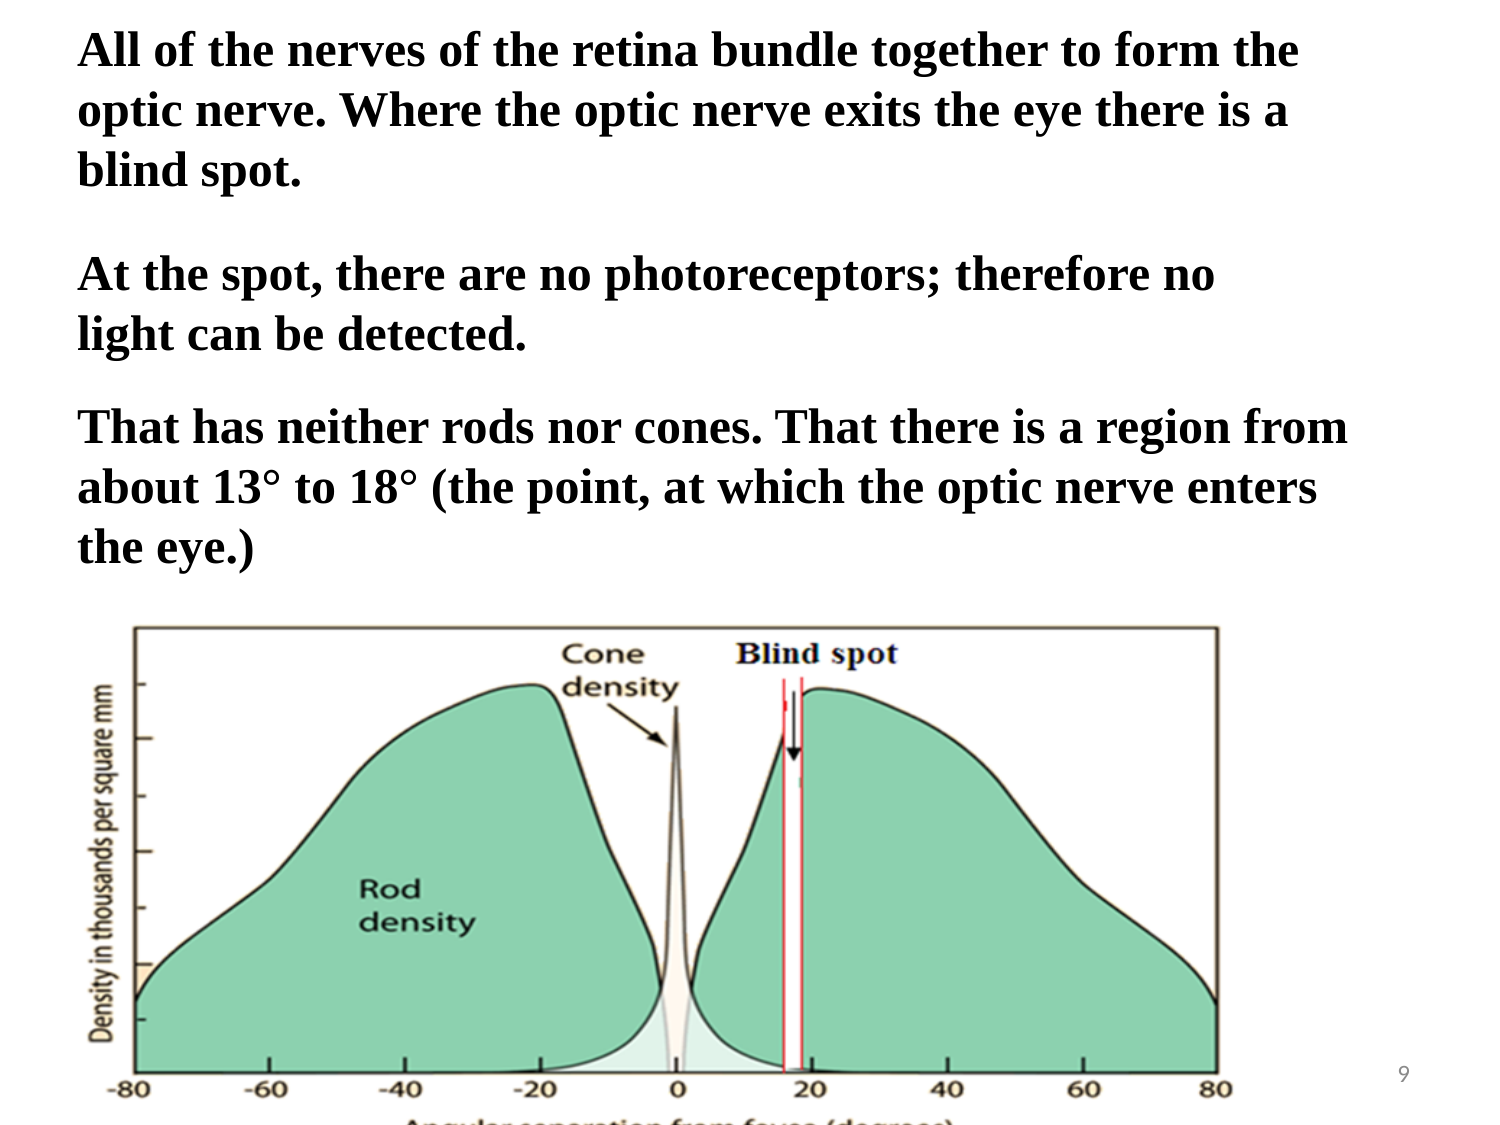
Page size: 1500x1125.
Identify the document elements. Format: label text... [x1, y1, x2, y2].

text_box That has neither rods nor cones. That there is a region from about 13° to 18° (the point, at which the optic nerve enters the eye.) [62, 386, 1400, 581]
text_box All of the nerves of the retina bundle together to form the optic nerve. Where the optic nerve exits the eye there is a blind spot. [62, 9, 1425, 205]
slide_number 9 [1254, 1042, 1425, 1103]
text_box At the spot, there are no photoreceptors; therefore no light can be detected. [62, 233, 1338, 368]
picture [74, 599, 1251, 1125]
